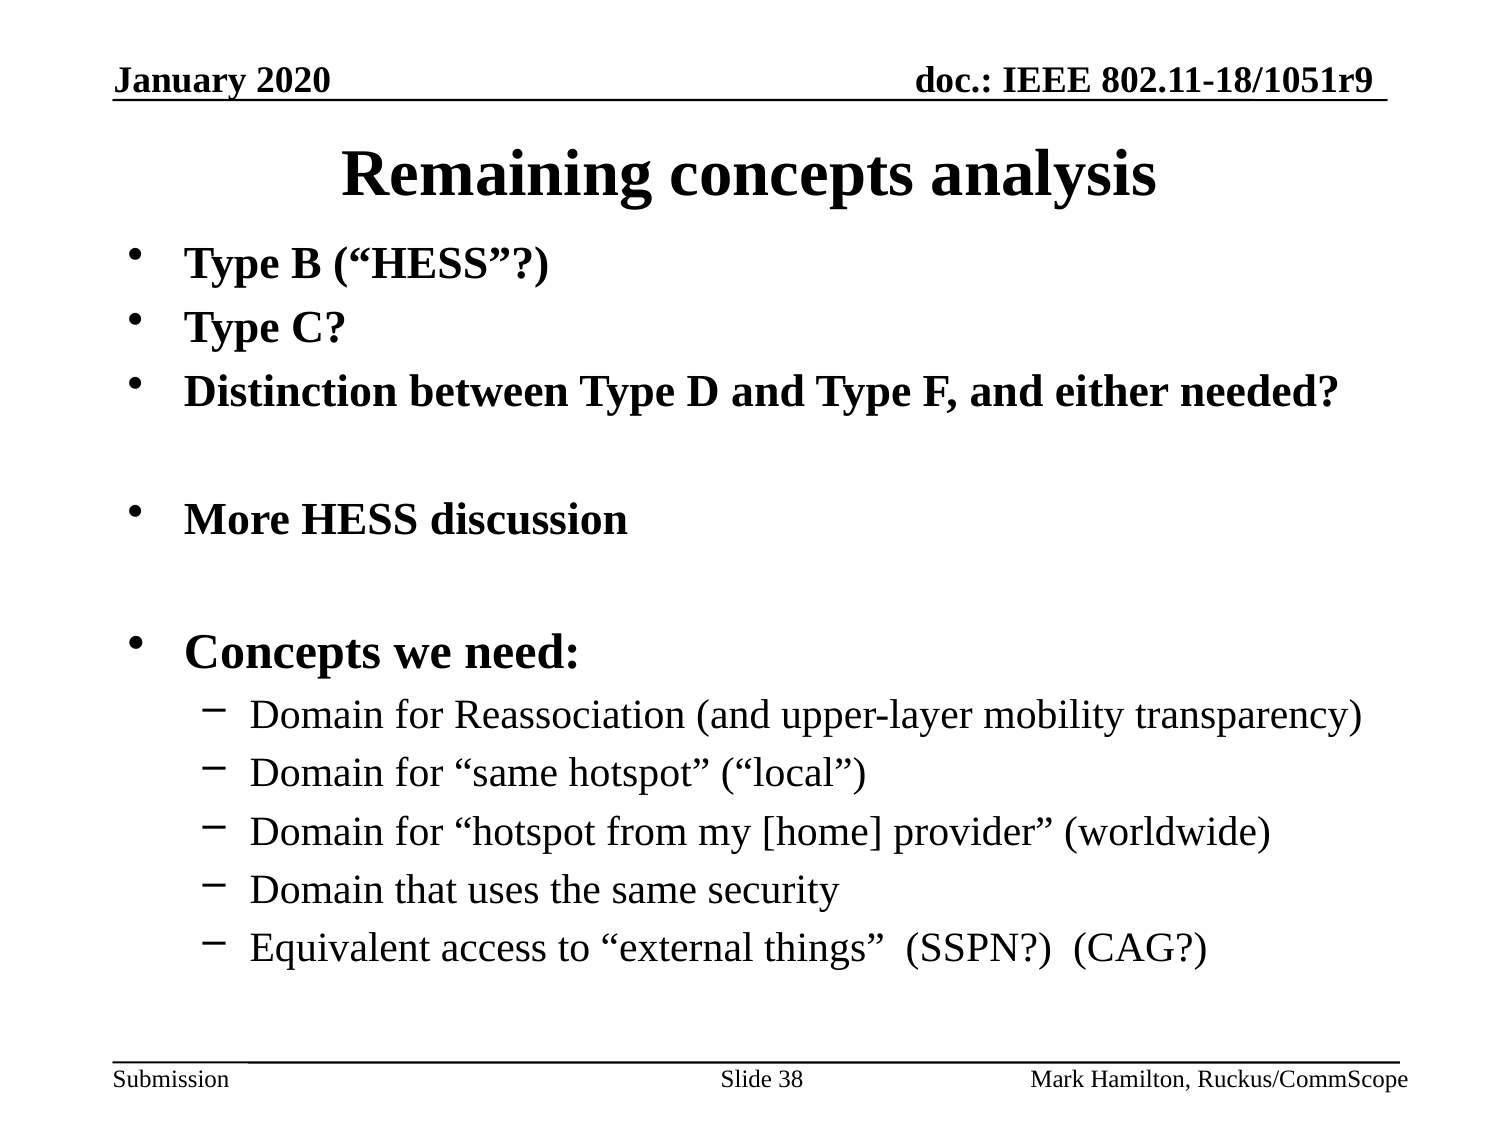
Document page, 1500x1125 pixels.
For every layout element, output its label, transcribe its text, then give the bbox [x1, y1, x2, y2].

list Type B (“HESS”?) Type C? Distinction between Type D and Type F, and either needed? More HESS discussion Concepts we need: Domain for Reassociation (and upper-layer mobility transparency) Domain for “same hotspot” (“local”) Domain for “hotspot from my [home] provider” (worldwide) Domain that uses the same security Equivalent access to “external things” (SSPN?) (CAG?) [112, 224, 1388, 1075]
title Remaining concepts analysis [112, 112, 1388, 224]
